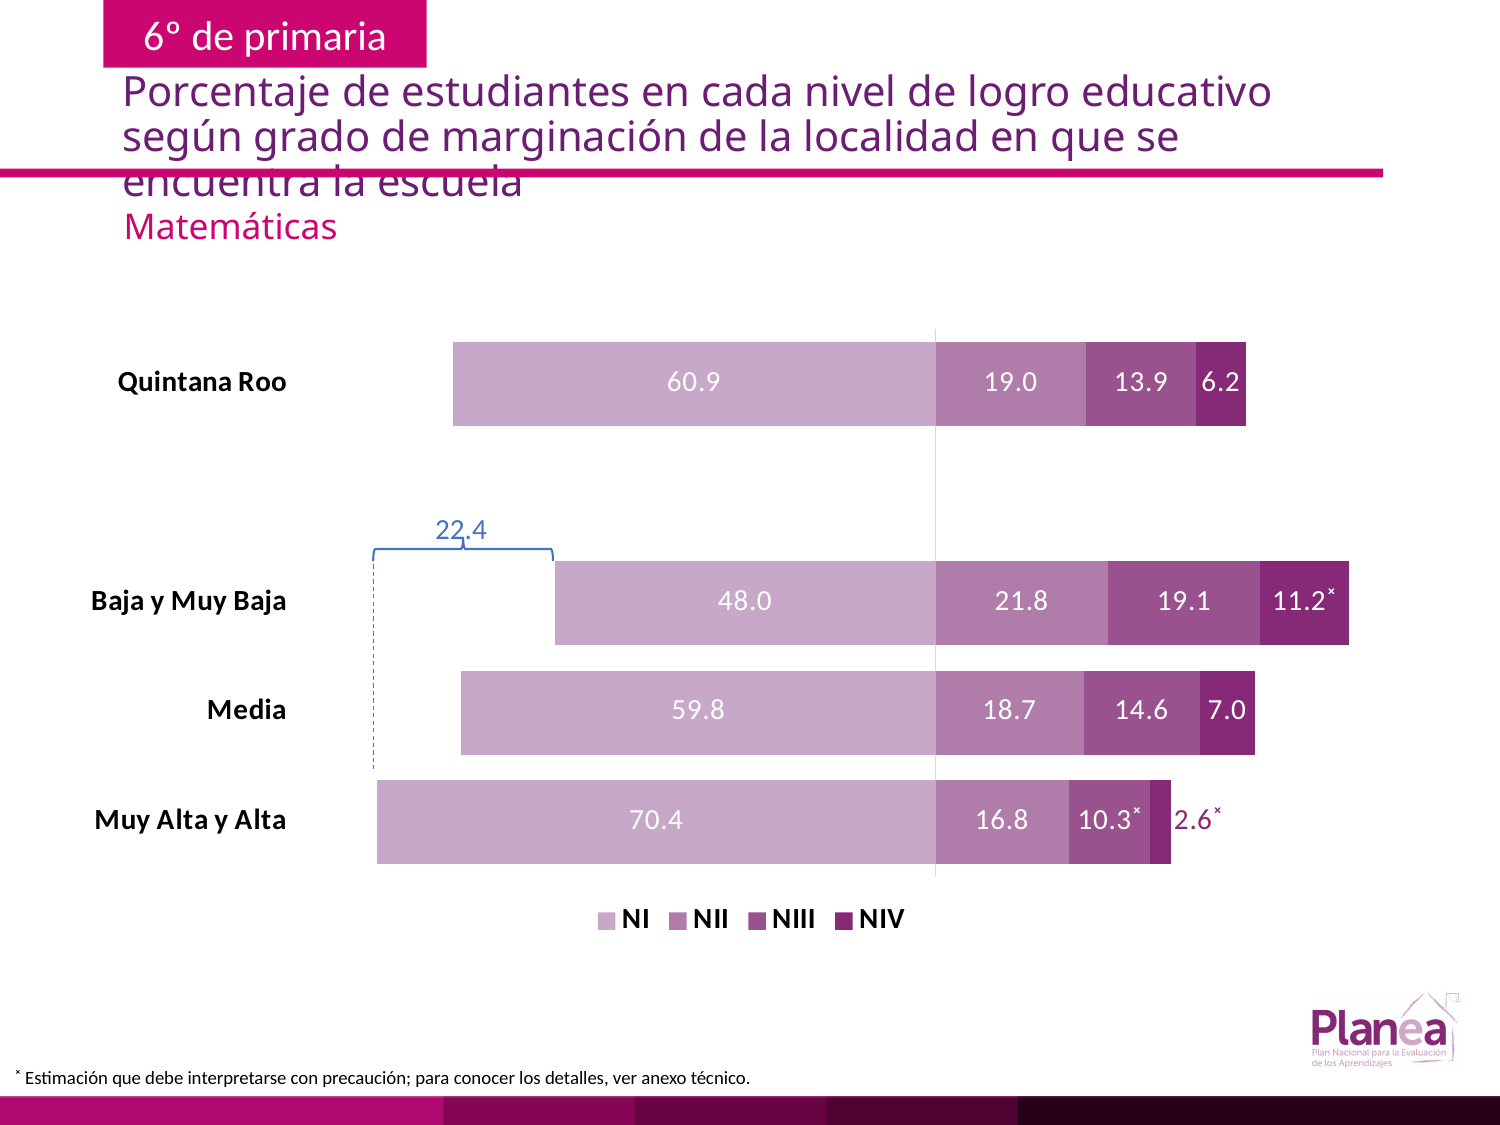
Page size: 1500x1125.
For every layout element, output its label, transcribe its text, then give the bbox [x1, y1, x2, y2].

list Matemáticas [108, 196, 1403, 304]
picture [1312, 991, 1462, 1068]
title Porcentaje de estudiantes en cada nivel de logro educativo según grado de marginación de la localidad en que se encuentra la escuela [107, 62, 1402, 201]
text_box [63, 317, 1439, 943]
text_box ˟ Estimación que debe interpretarse con precaución; para conocer los detalles, ver anexo técnico. [0, 1058, 834, 1096]
text_box [0, 168, 1384, 178]
picture [0, 1096, 1500, 1125]
